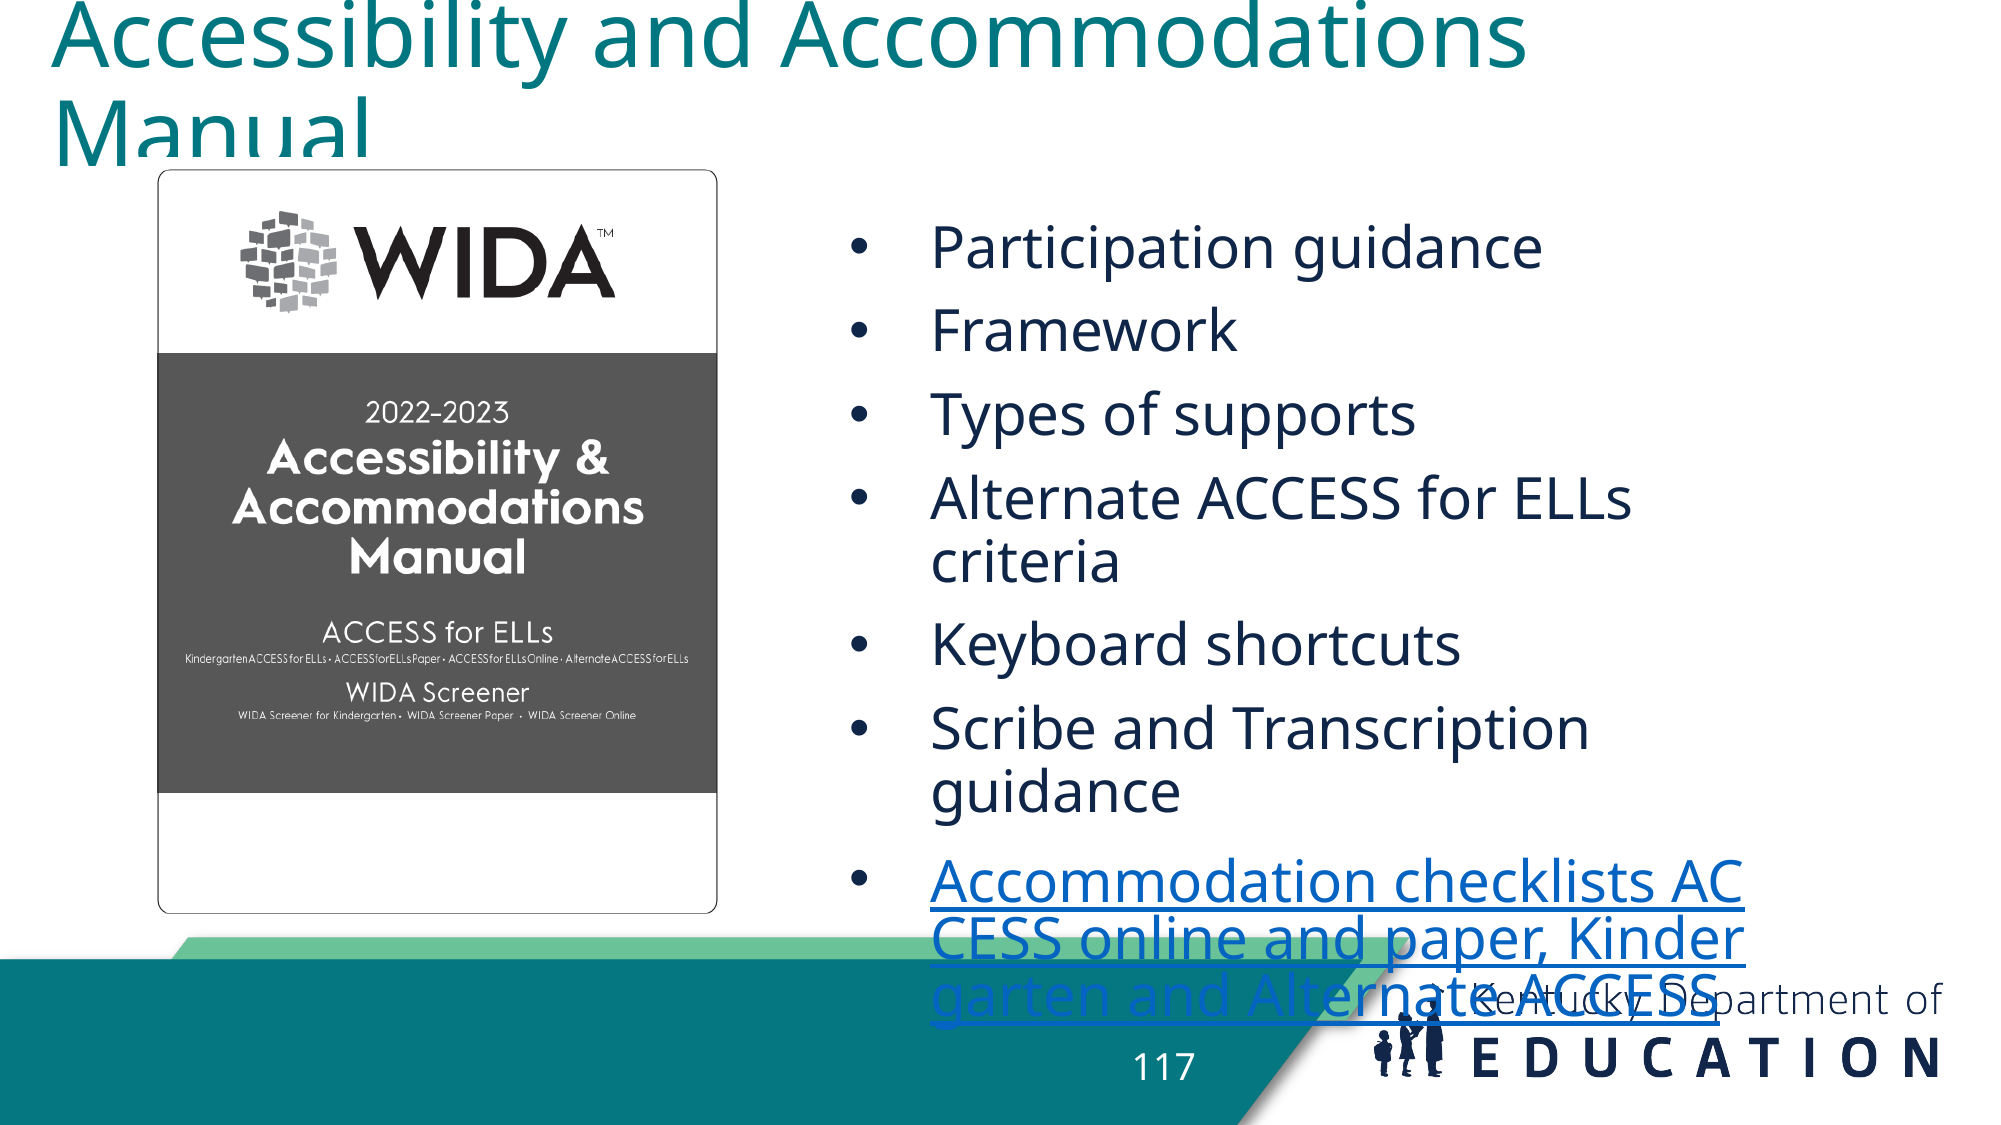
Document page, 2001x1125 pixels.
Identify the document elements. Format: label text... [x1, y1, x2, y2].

slide_number 117 [1116, 1035, 1229, 1095]
title Accessibility and Accommodations Manual [36, 0, 1762, 195]
text_box Participation guidance Framework Types of supports Alternate ACCESS for ELLs criteria Keyboard shortcuts Scribe and Transcription guidance Accommodation checklists ACCESS online and paper, Kindergarten and Alternate ACCESS [834, 210, 1762, 981]
picture [0, 0, 2001, 1125]
